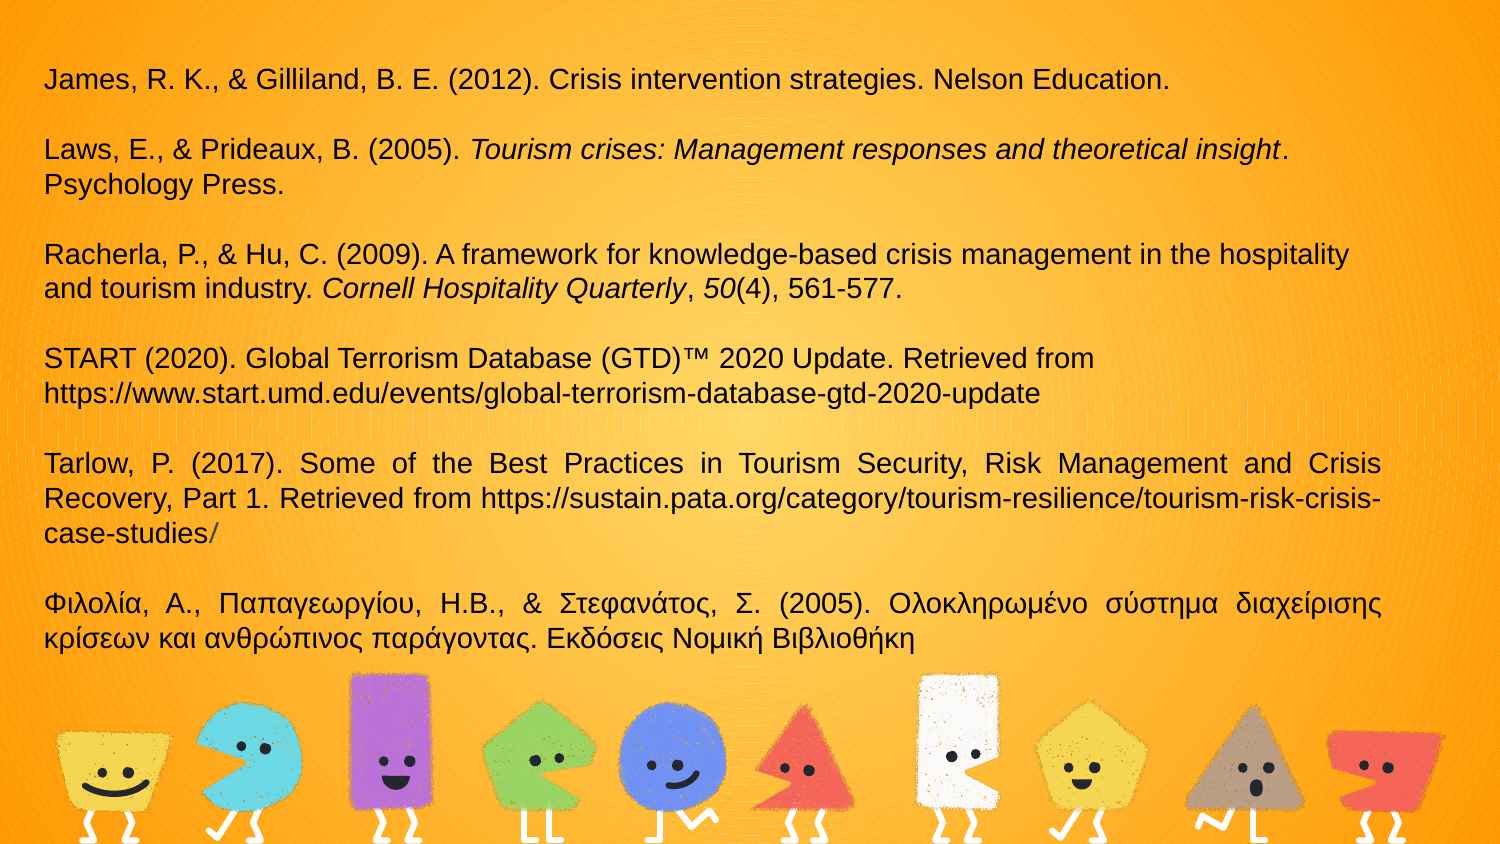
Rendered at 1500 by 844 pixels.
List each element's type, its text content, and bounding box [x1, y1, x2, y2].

picture [913, 673, 1002, 813]
text_box James, R. K., & Gilliland, B. E. (2012). Crisis intervention strategies. Nelson Education. Laws, E., & Prideaux, B. (2005). Tourism crises: Management responses and theoretical insight. Psychology Press. Racherla, P., & Hu, C. (2009). A framework for knowledge-based crisis management in the hospitality and tourism industry. Cornell Hospitality Quarterly, 50(4), 561-577. START (2020). Global Terrorism Database (GTD)™ 2020 Update. Retrieved from https://www.start.umd.edu/events/global-terrorism-database-gtd-2020-update Tarlow, P. (2017). Some of the Best Practices in Tourism Security, Risk Management and Crisis Recovery, Part 1. Retrieved from https://sustain.pata.org/category/tourism-resilience/tourism-risk-crisis-case-studies/ Φιλολία, Α., Παπαγεωργίου, Η.Β., & Στεφανάτος, Σ. (2005). Ολοκληρωμένο σύστημα διαχείρισης κρίσεων και ανθρώπινος παράγοντας. Εκδόσεις Νομική Βιβλιοθήκη [43, 60, 1384, 673]
picture [1033, 698, 1151, 813]
picture [746, 701, 856, 813]
picture [194, 701, 303, 813]
picture [479, 698, 598, 813]
picture [617, 701, 727, 813]
picture [347, 673, 435, 813]
picture [54, 729, 175, 813]
picture [1183, 701, 1306, 813]
picture [1325, 729, 1446, 813]
